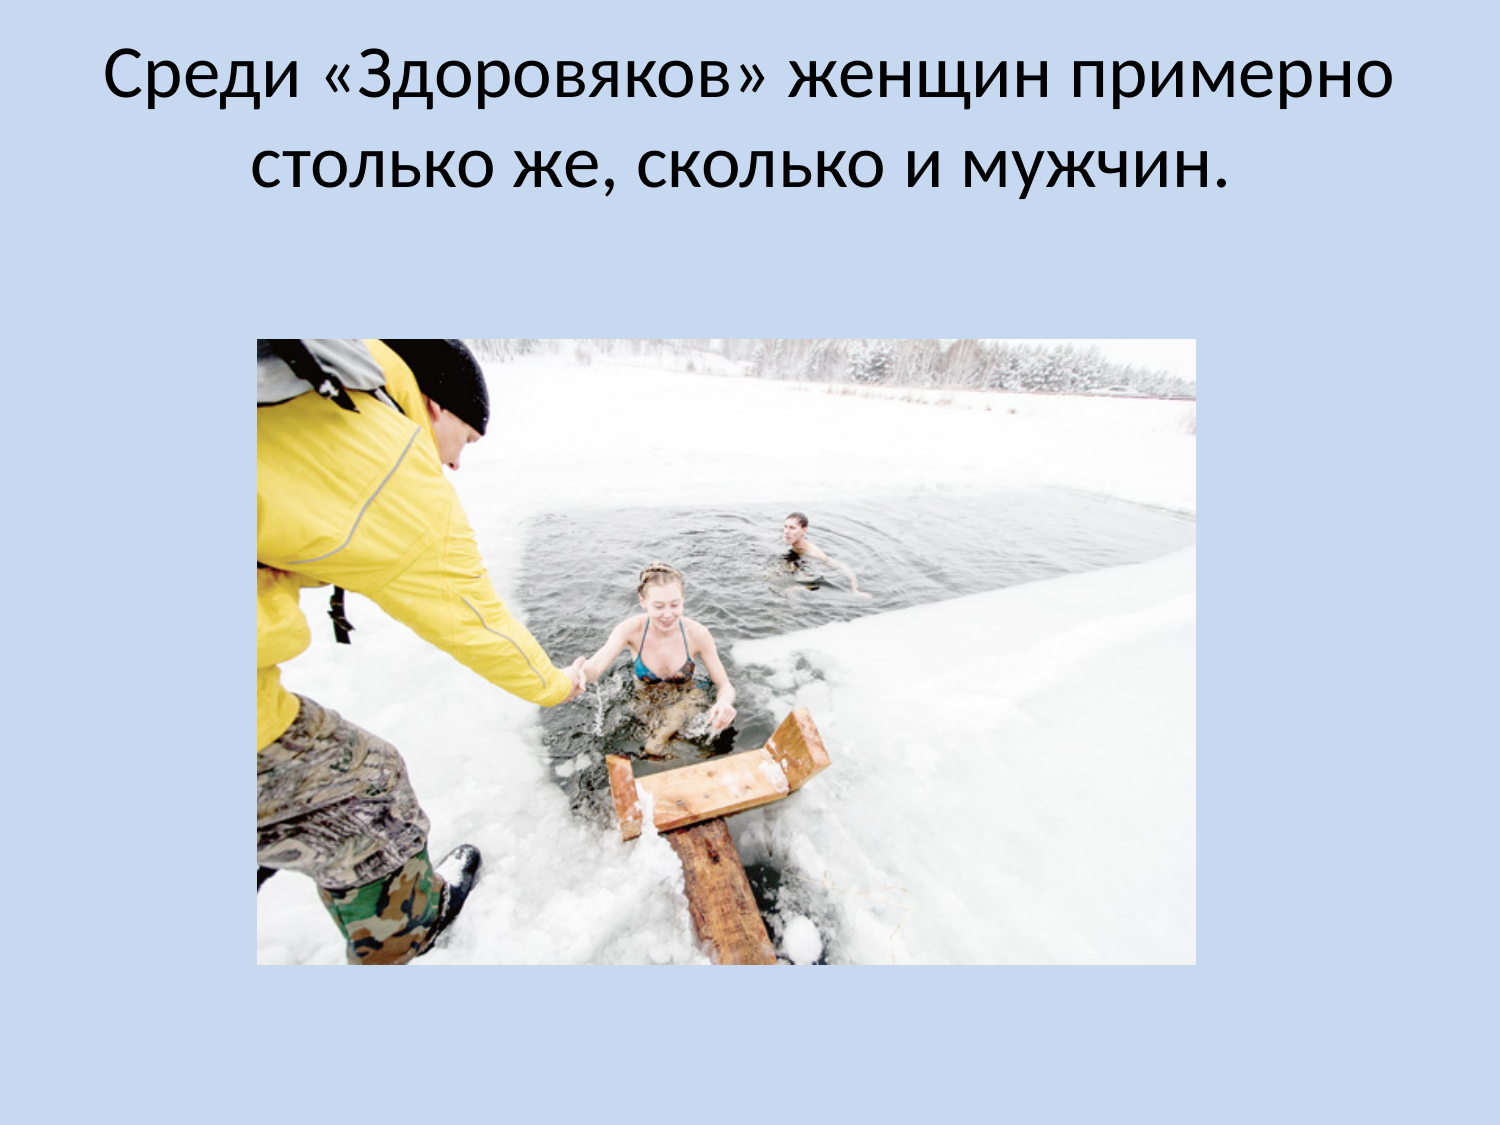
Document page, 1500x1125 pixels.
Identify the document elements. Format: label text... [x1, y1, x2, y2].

picture [257, 339, 1196, 966]
title Среди «Здоровяков» женщин примерно столько же, сколько и мужчин. [75, 45, 1425, 270]
